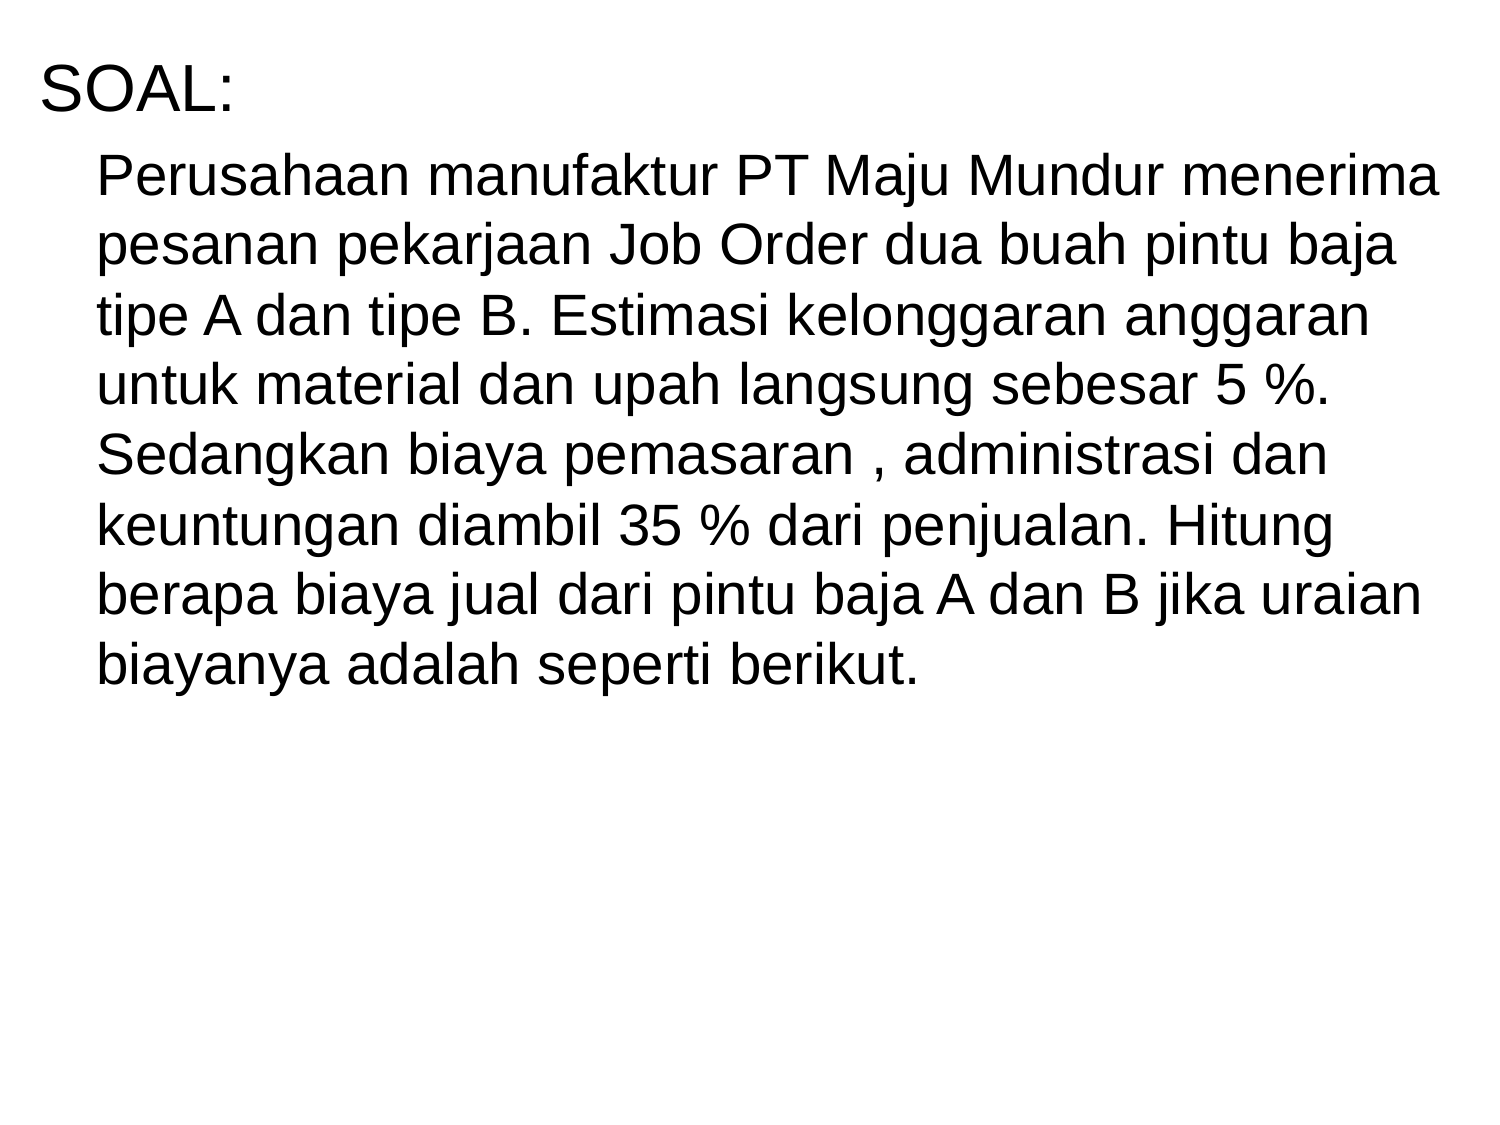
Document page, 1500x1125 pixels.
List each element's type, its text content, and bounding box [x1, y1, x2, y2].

list SOAL: Perusahaan manufaktur PT Maju Mundur menerima pesanan pekarjaan Job Order dua buah pintu baja tipe A dan tipe B. Estimasi kelonggaran anggaran untuk material dan upah langsung sebesar 5 %. Sedangkan biaya pemasaran , administrasi dan keuntungan diambil 35 % dari penjualan. Hitung berapa biaya jual dari pintu baja A dan B jika uraian biayanya adalah seperti berikut. [24, 37, 1476, 926]
